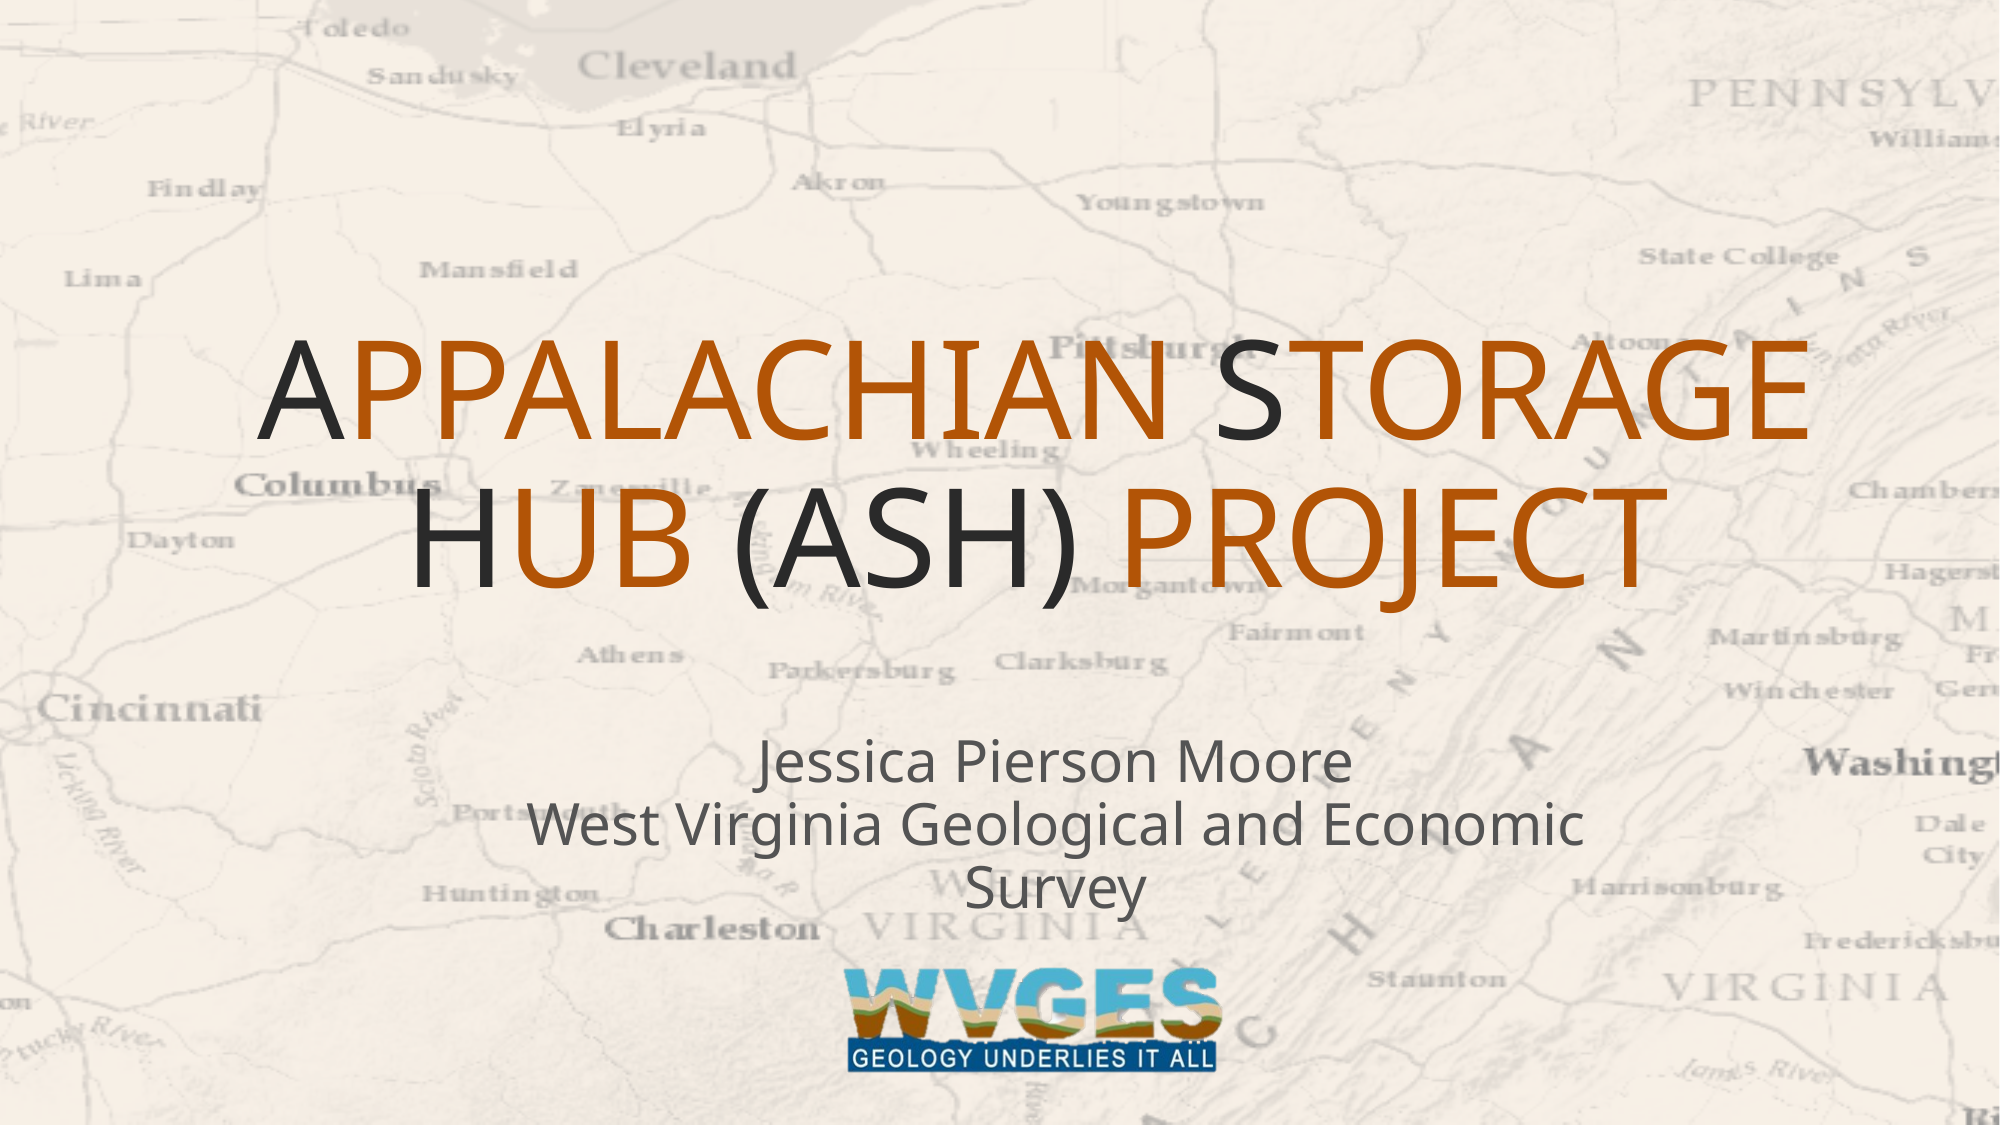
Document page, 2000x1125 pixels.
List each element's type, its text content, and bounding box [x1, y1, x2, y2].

picture [837, 962, 1237, 1088]
title Appalachian storage Hub (ASH) project [237, 125, 1838, 625]
subtitle Jessica Pierson Moore West Virginia Geological and Economic Survey [412, 725, 1700, 913]
